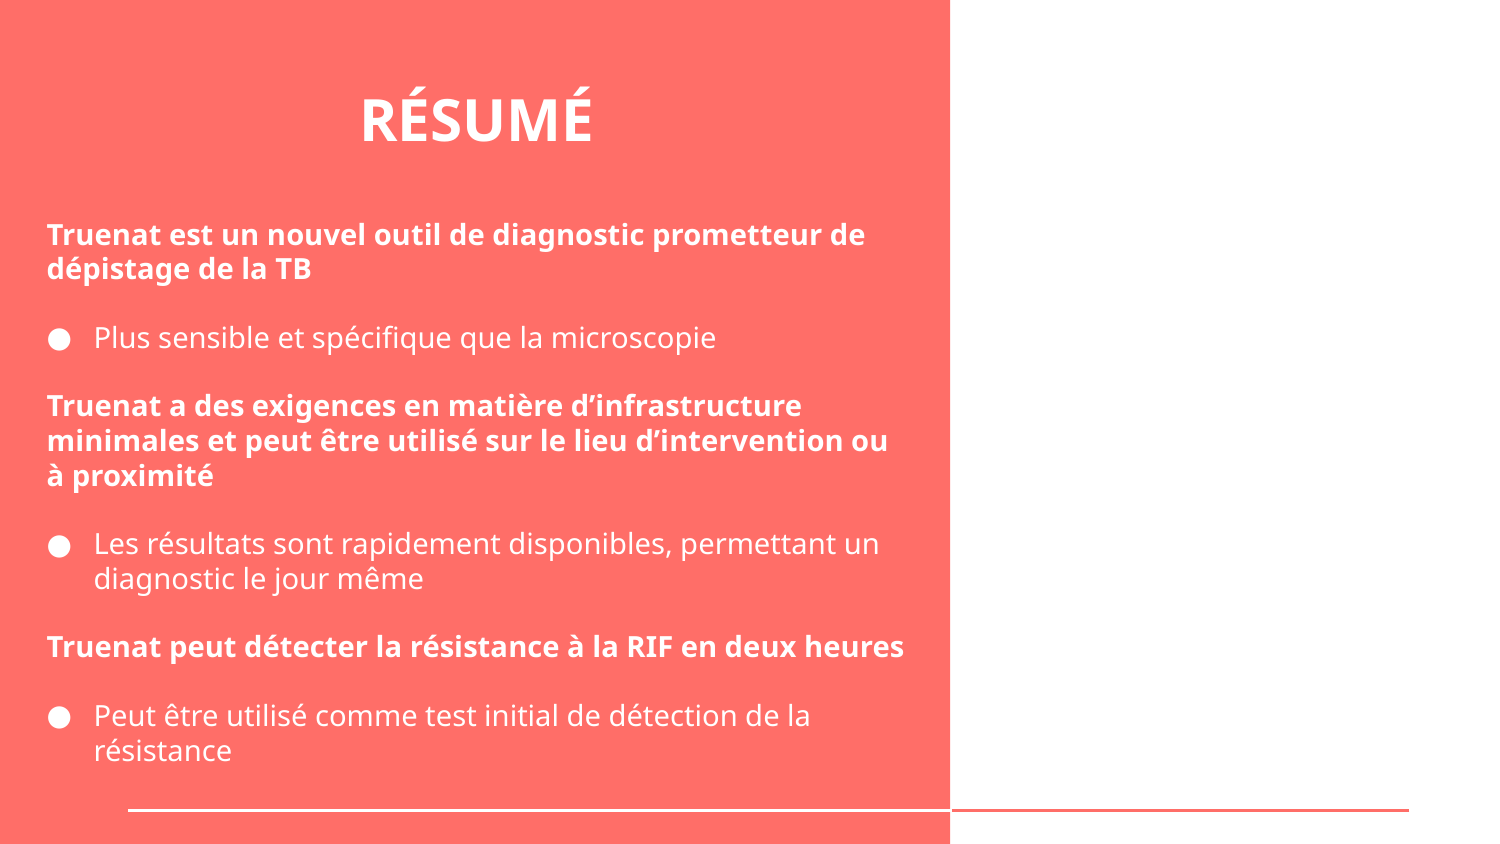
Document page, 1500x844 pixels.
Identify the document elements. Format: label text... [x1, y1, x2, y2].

list Truenat est un nouvel outil de diagnostic prometteur de dépistage de la TB Plus sensible et spécifique que la microscopie Truenat a des exigences en matière d’infrastructure minimales et peut être utilisé sur le lieu d’intervention ou à proximité Les résultats sont rapidement disponibles, permettant un diagnostic le jour même Truenat peut détecter la résistance à la RIF en deux heures Peut être utilisé comme test initial de détection de la résistance [31, 200, 922, 800]
title RÉSUMÉ [246, 44, 708, 169]
